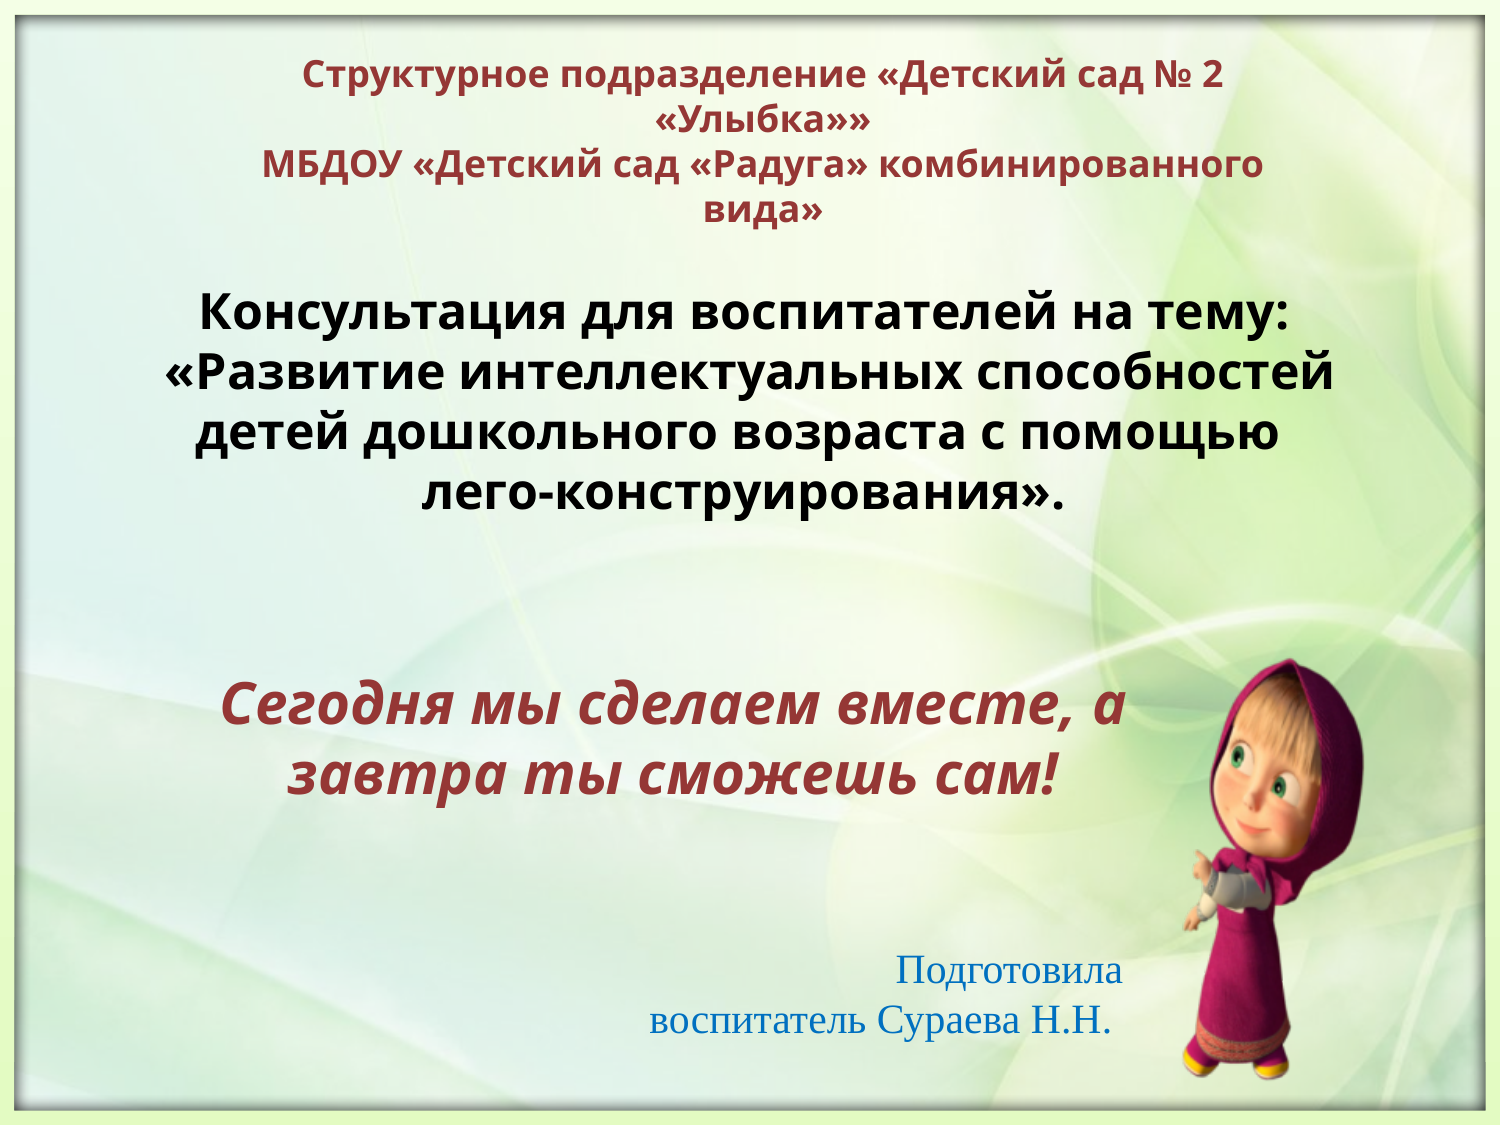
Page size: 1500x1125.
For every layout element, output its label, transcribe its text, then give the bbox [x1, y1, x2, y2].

text_box Структурное подразделение «Детский сад № 2 «Улыбка»» МБДОУ «Детский сад «Радуга» комбинированного вида» [183, 42, 1344, 238]
text_box Подготовила воспитатель Сураева Н.Н. [199, 834, 1149, 1094]
title Консультация для воспитателей на тему: «Развитие интеллектуальных способностей детей дошкольного возраста с помощью лего-конструирования». [128, 82, 1360, 598]
picture [1066, 546, 1500, 1125]
text_box Сегодня мы сделаем вместе, а завтра ты сможешь сам! [93, 658, 1254, 814]
